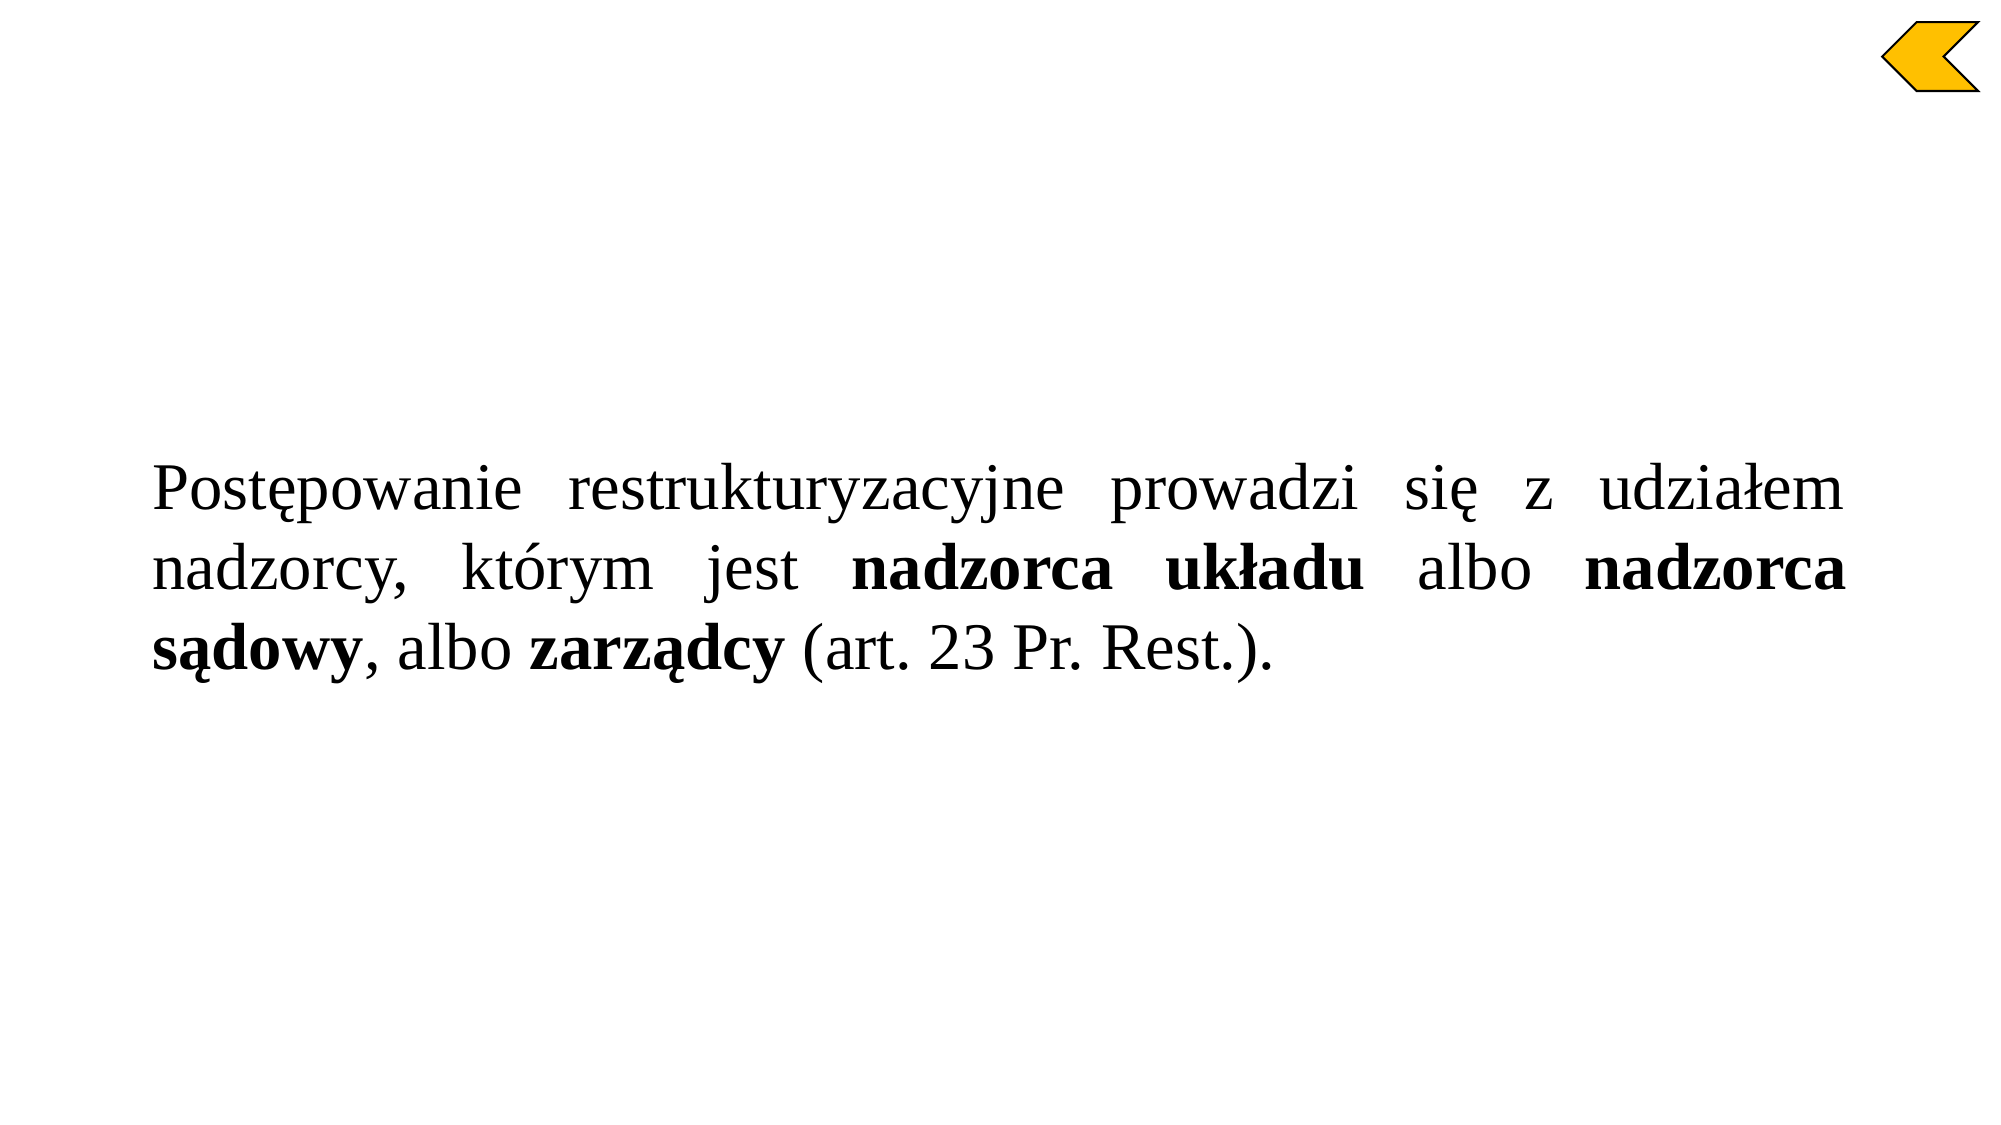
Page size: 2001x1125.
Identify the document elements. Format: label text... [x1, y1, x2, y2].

text_box [1880, 21, 1981, 93]
list Postępowanie restrukturyzacyjne prowadzi się z udziałem nadzorcy, którym jest nadzorca układu albo nadzorca sądowy, albo zarządcy (art. 23 Pr. Rest.). [137, 109, 1863, 1015]
